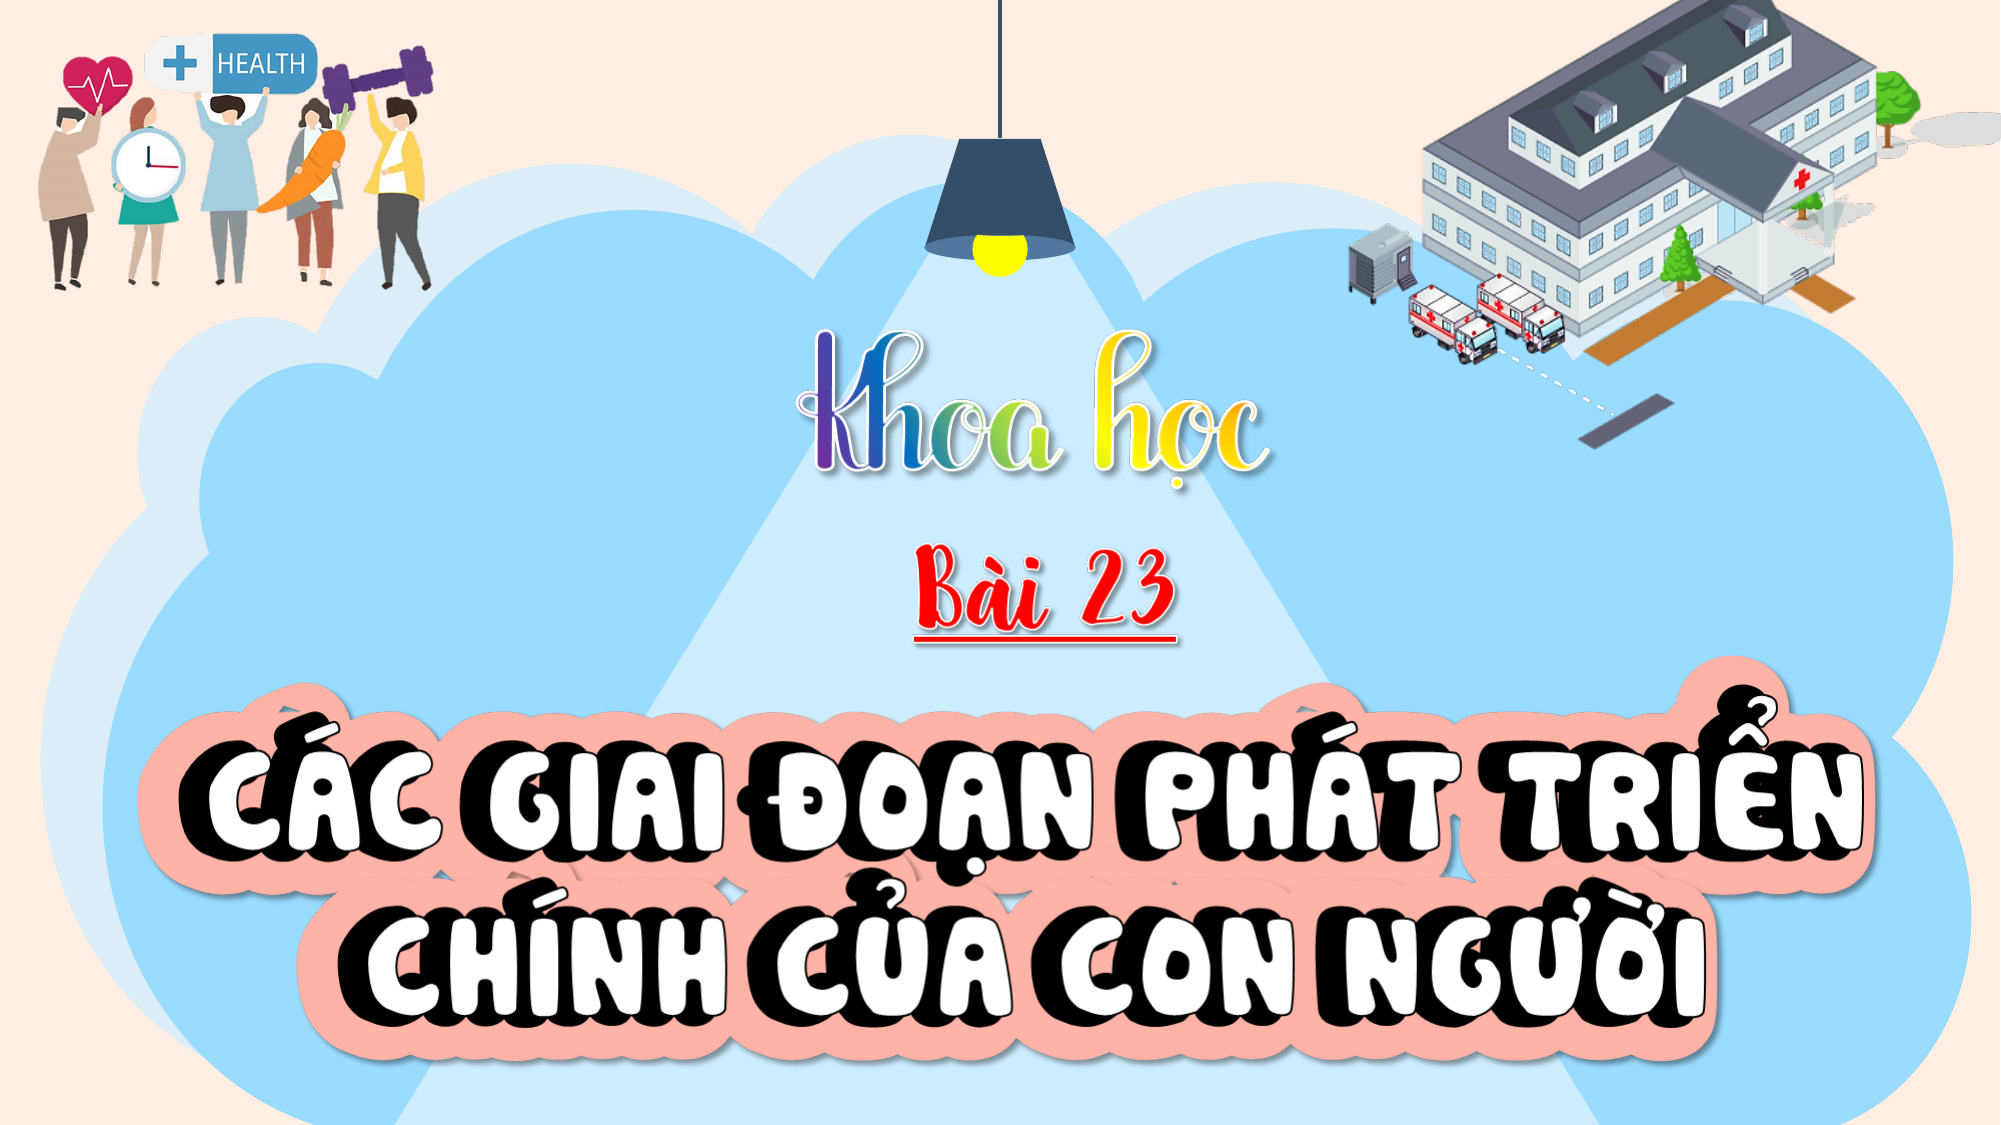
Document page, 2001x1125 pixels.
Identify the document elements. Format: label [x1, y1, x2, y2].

picture [118, 0, 2001, 1074]
picture [0, 0, 512, 317]
text_box [924, 0, 1076, 277]
text_box [40, 134, 1972, 1125]
